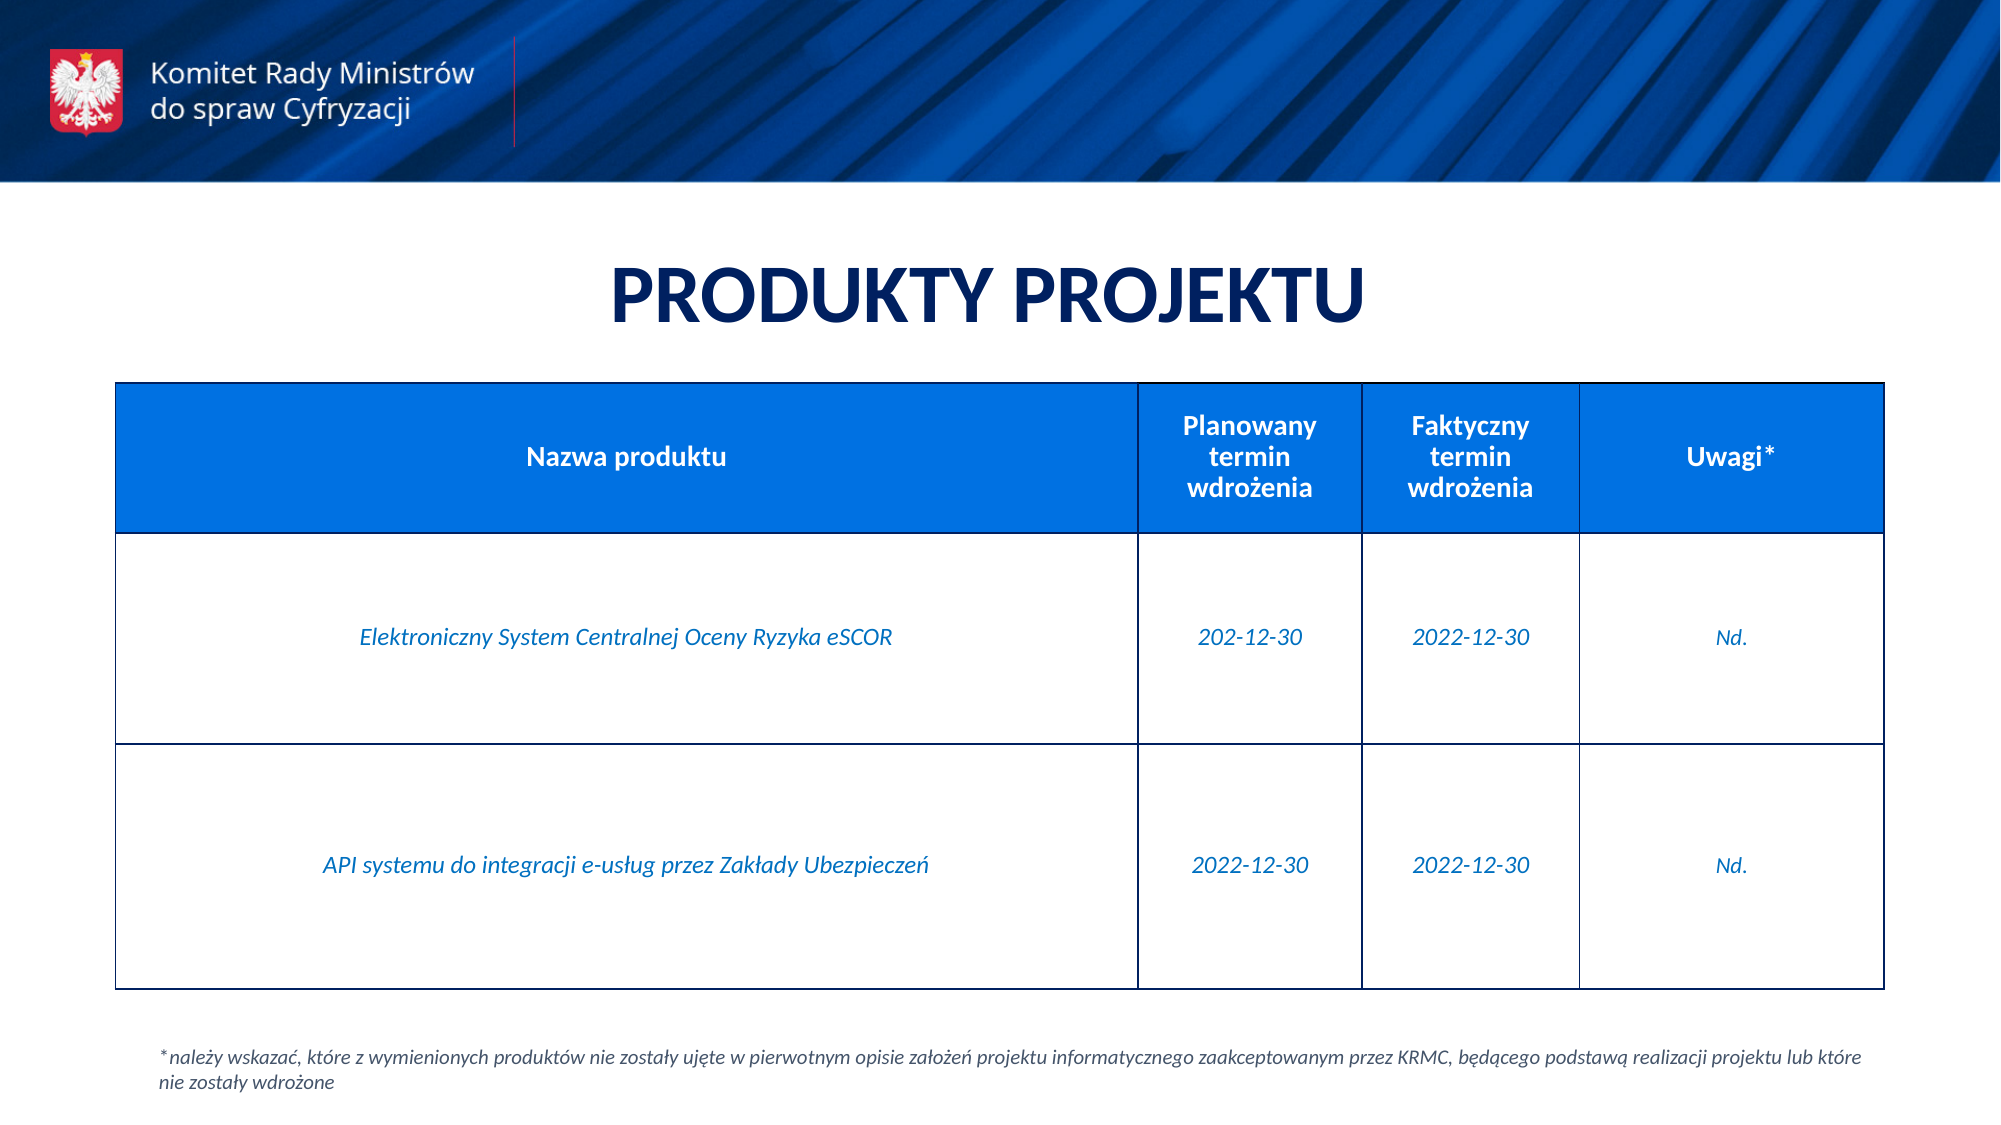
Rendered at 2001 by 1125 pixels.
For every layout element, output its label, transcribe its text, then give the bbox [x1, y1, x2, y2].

table_cell 2022-12-30 [1139, 745, 1361, 988]
table_header Uwagi* [1580, 384, 1883, 532]
table_header Faktyczny termin wdrożenia [1363, 384, 1579, 532]
table_cell Elektroniczny System Centralnej Oceny Ryzyka eSCOR [116, 534, 1137, 743]
picture [0, 0, 2001, 1125]
table_header Planowany termin wdrożenia [1139, 384, 1361, 532]
table_cell 2022-12-30 [1363, 745, 1579, 988]
table_cell Nd. [1580, 745, 1883, 988]
table_cell 2022-12-30 [1363, 534, 1579, 743]
table_header Nazwa produktu [116, 384, 1137, 532]
table_cell Nd. [1580, 534, 1883, 743]
table_cell API systemu do integracji e-usług przez Zakłady Ubezpieczeń [116, 745, 1137, 988]
text_box *należy wskazać, które z wymienionych produktów nie zostały ujęte w pierwotnym opisie założeń projektu informatycznego zaakceptowanym przez KRMC, będącego podstawą realizacji projektu lub które nie zostały wdrożone [144, 1036, 1885, 1102]
subtitle PRODUKTY PROJEKTU [291, 243, 1688, 367]
table_cell 202-12-30 [1139, 534, 1361, 743]
